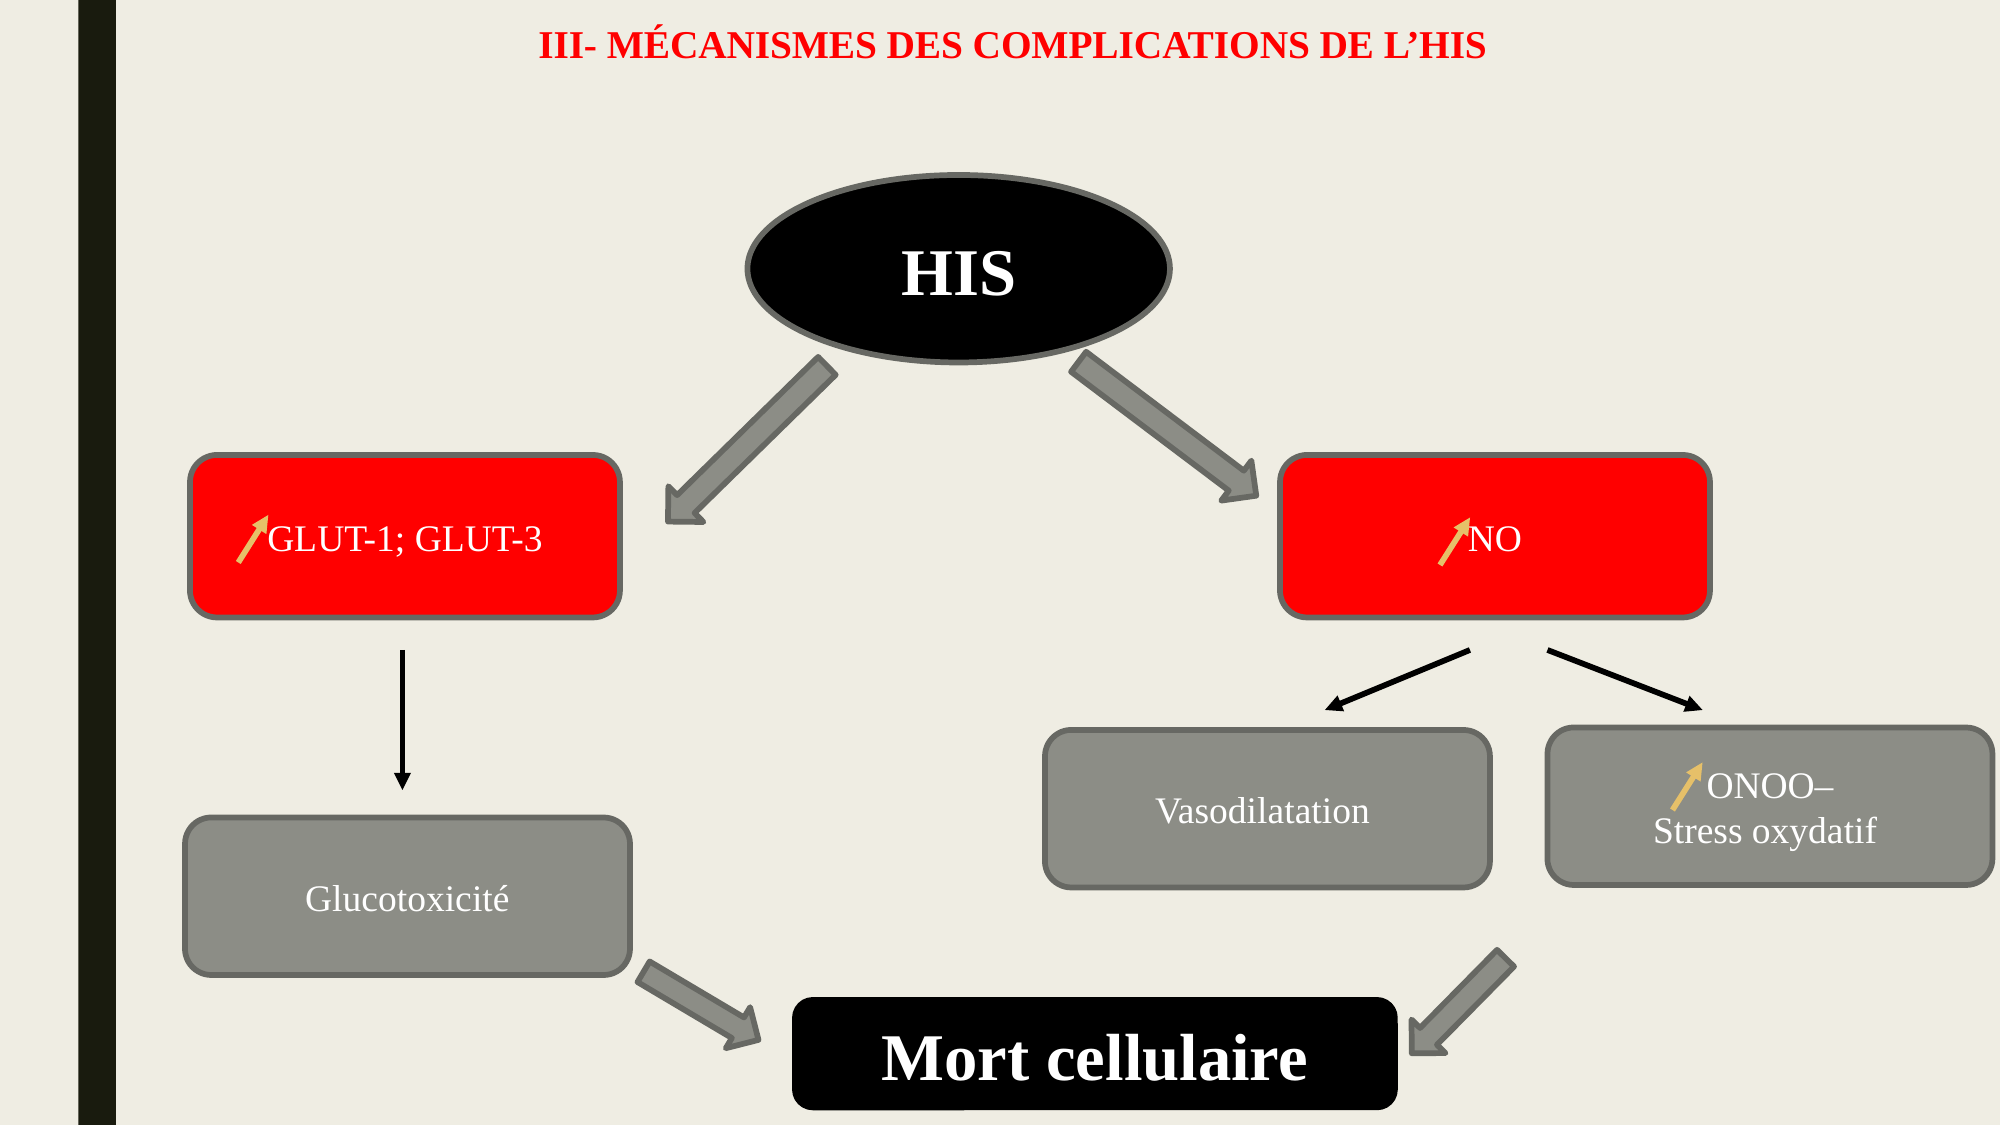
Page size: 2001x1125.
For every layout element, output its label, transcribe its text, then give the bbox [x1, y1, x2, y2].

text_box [1672, 762, 1703, 810]
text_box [1439, 517, 1470, 565]
text_box [1068, 348, 1260, 504]
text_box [1547, 649, 1703, 710]
text_box [634, 958, 762, 1052]
title III- Mécanismes des complications de l’hIS [225, 17, 1800, 142]
text_box Mort cellulaire [792, 997, 1398, 1111]
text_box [238, 514, 269, 563]
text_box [1324, 649, 1470, 710]
text_box Vasodilatation [1042, 727, 1493, 891]
text_box GLUT-1; GLUT-3 [187, 452, 623, 621]
text_box NO [1277, 452, 1713, 621]
text_box [665, 354, 839, 525]
text_box HIS [744, 172, 1173, 366]
text_box ONOO– Stress oxydatif [1544, 724, 1996, 888]
text_box [1408, 946, 1517, 1057]
text_box Glucotoxicité [182, 814, 633, 978]
